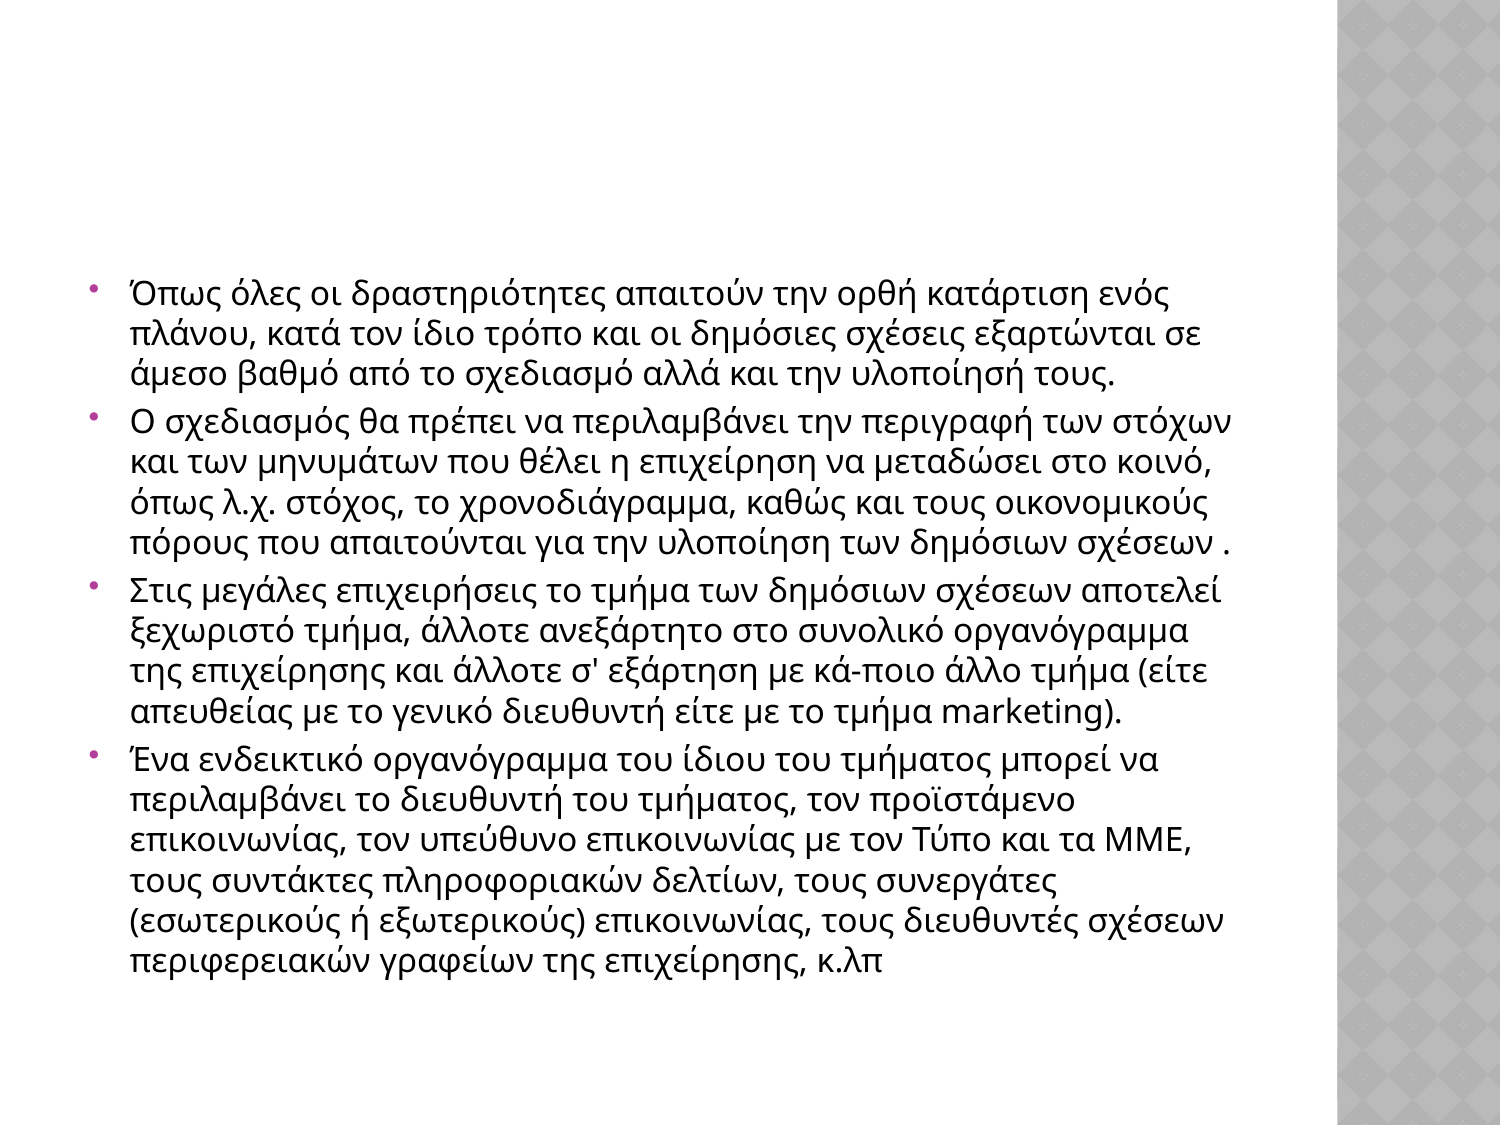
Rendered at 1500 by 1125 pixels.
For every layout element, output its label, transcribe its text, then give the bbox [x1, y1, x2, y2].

list Όπως όλες οι δραστηριότητες απαιτούν την ορθή κατάρτιση ενός πλάνου, κατά τον ίδιο τρόπο και οι δημόσιες σχέσεις εξαρτώνται σε άμεσο βαθμό από το σχεδιασμό αλλά και την υλοποίησή τους. Ο σχεδιασμός θα πρέπει να περιλαμβάνει την περιγραφή των στόχων και των μηνυμάτων που θέλει η επιχείρηση να μεταδώσει στο κοινό, όπως λ.χ. στόχος, το χρονοδιάγραμμα, καθώς και τους οικονομικούς πόρους που απαιτούνται για την υλοποίηση των δημόσιων σχέσεων . Στις μεγάλες επιχειρήσεις το τμήμα των δημόσιων σχέσεων αποτελεί ξεχωριστό τμήμα, άλλοτε ανεξάρτητο στο συνολικό οργανόγραμμα της επιχείρησης και άλλοτε σ' εξάρτηση με κά-ποιο άλλο τμήμα (είτε απευθείας με το γενικό διευθυντή είτε με το τμήμα marketing). Ένα ενδεικτικό οργανόγραμμα του ίδιου του τμήματος μπορεί να περιλαμβάνει το διευθυντή του τμήματος, τον προϊστάμενο επικοινωνίας, τον υπεύθυνο επικοινωνίας με τον Τύπο και τα ΜΜΕ, τους συντάκτες πληροφοριακών δελτίων, τους συνεργάτες (εσωτερικούς ή εξωτερικούς) επικοινωνίας, τους διευθυντές σχέσεων περιφερειακών γραφείων της επιχείρησης, κ.λπ [75, 264, 1263, 1059]
